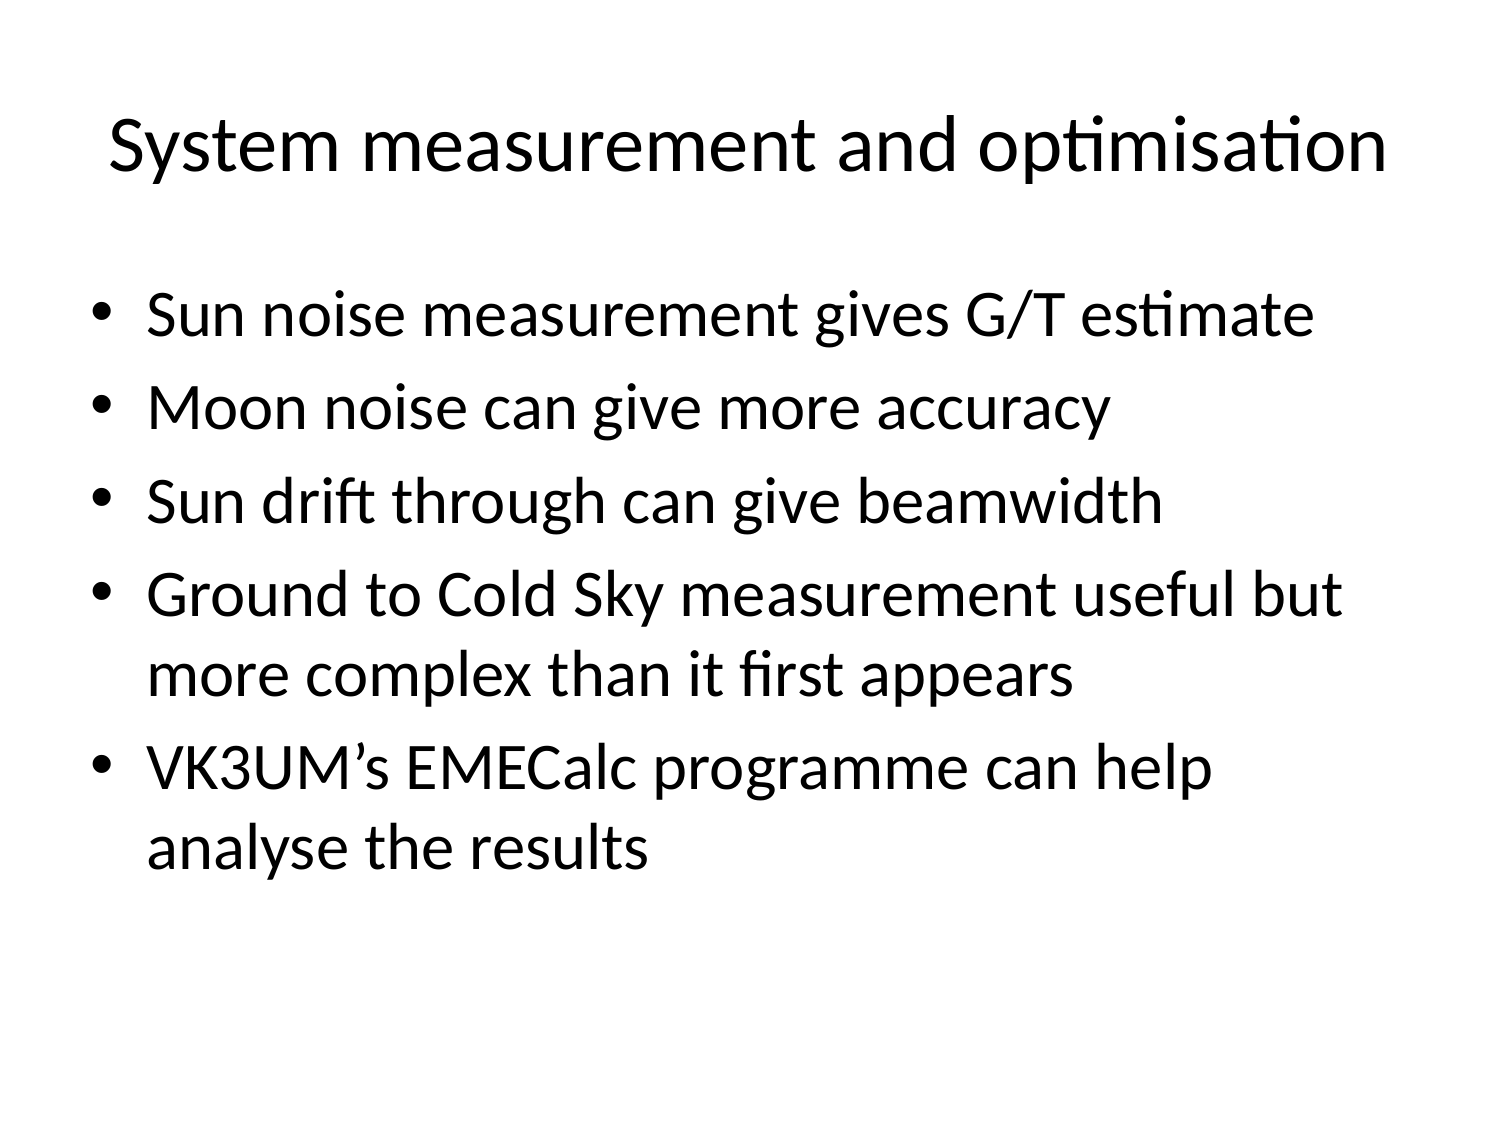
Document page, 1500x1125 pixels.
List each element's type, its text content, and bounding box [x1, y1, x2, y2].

list Sun noise measurement gives G/T estimate Moon noise can give more accuracy Sun drift through can give beamwidth Ground to Cold Sky measurement useful but more complex than it first appears VK3UM’s EMECalc programme can help analyse the results [75, 262, 1425, 1005]
title System measurement and optimisation [75, 45, 1425, 233]
